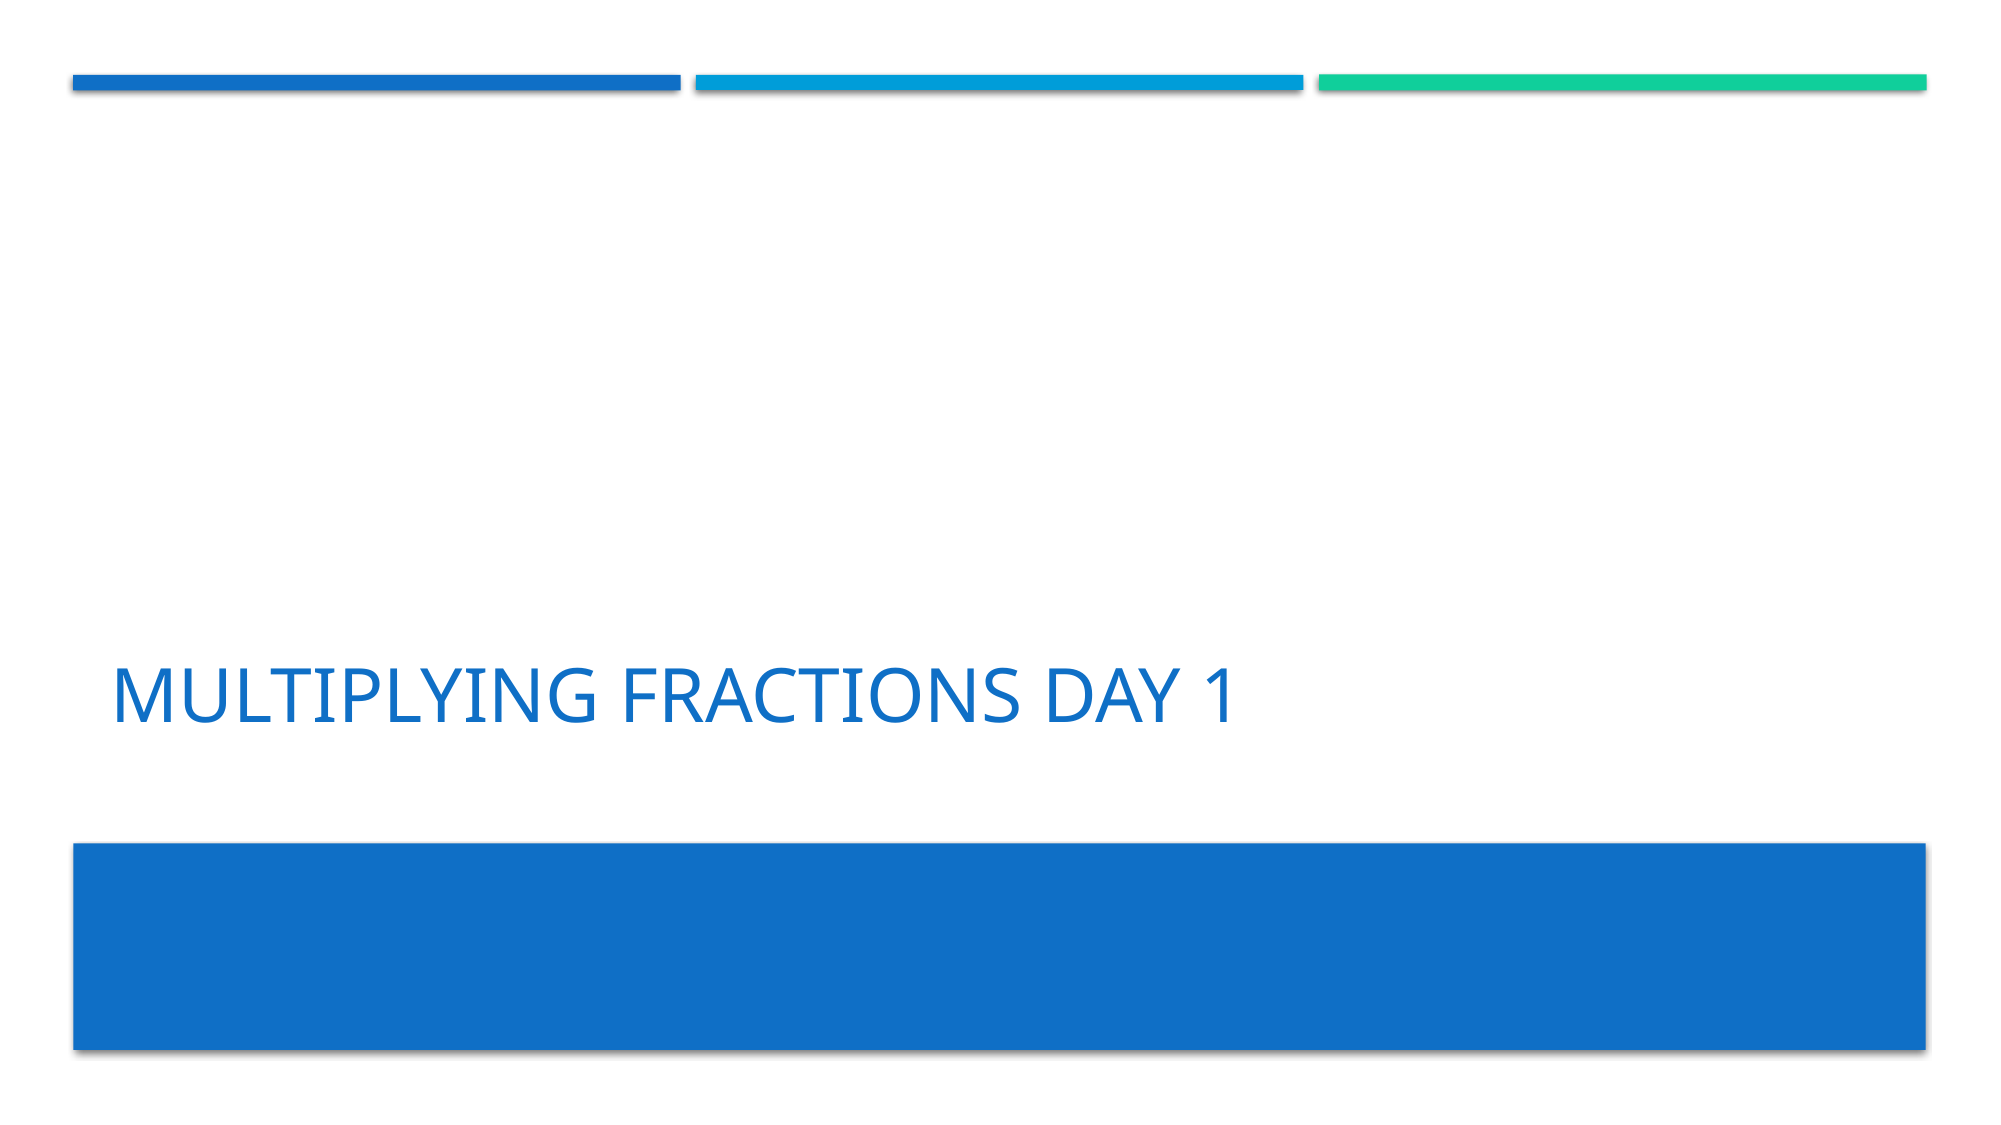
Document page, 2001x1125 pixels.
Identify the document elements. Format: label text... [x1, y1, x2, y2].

title Multiplying fractions day 1 [95, 499, 1905, 745]
